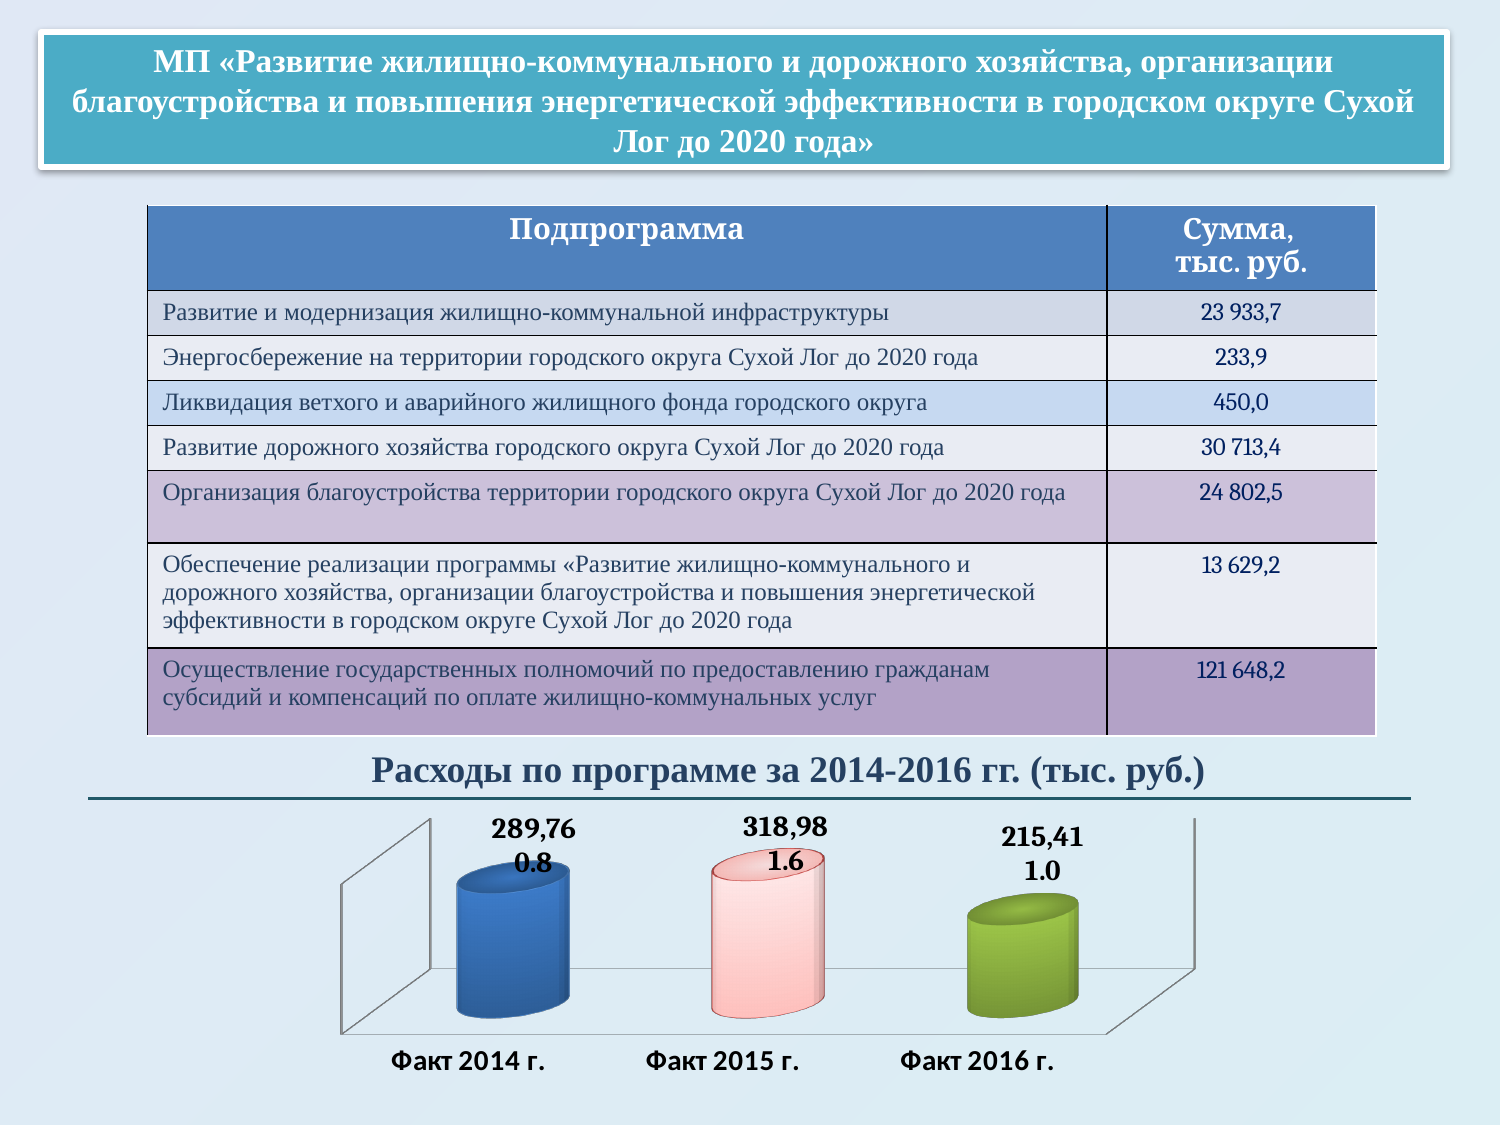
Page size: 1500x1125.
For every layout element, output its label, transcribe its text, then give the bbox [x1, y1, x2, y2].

table_cell 30 713,4 [1108, 426, 1375, 470]
chart [159, 810, 1377, 1084]
table_cell 13 629,2 [1108, 544, 1375, 647]
table_cell Организация благоустройства территории городского округа Сухой Лог до 2020 года [148, 471, 1106, 542]
table_cell Ликвидация ветхого и аварийного жилищного фонда городского округа [148, 381, 1106, 425]
table_cell Энергосбережение на территории городского округа Сухой Лог до 2020 года [148, 336, 1106, 380]
table_cell 24 802,5 [1108, 471, 1375, 542]
table_cell Обеспечение реализации программы «Развитие жилищно-коммунального и дорожного хозяйства, организации благоустройства и повышения энергетической эффективности в городском округе Сухой Лог до 2020 года [148, 544, 1106, 647]
table_cell Развитие и модернизация жилищно-коммунальной инфраструктуры [148, 291, 1106, 335]
table_cell 23 933,7 [1108, 291, 1375, 335]
table_cell Осуществление государственных полномочий по предоставлению гражданам субсидий и компенсаций по оплате жилищно-коммунальных услуг [148, 649, 1106, 735]
table_cell 450,0 [1108, 381, 1375, 425]
table_header Подпрограмма [148, 206, 1106, 290]
text_box Расходы по программе за 2014-2016 гг. (тыс. руб.) [123, 738, 1376, 798]
table_header Сумма, тыс. руб. [1108, 206, 1375, 290]
table_cell Развитие дорожного хозяйства городского округа Сухой Лог до 2020 года [148, 426, 1106, 470]
text_box МП «Развитие жилищно-коммунального и дорожного хозяйства, организации благоустройства и повышения энергетической эффективности в городском округе Сухой Лог до 2020 года» [38, 29, 1450, 170]
table_cell 233,9 [1108, 336, 1375, 380]
table_cell 121 648,2 [1108, 649, 1375, 735]
